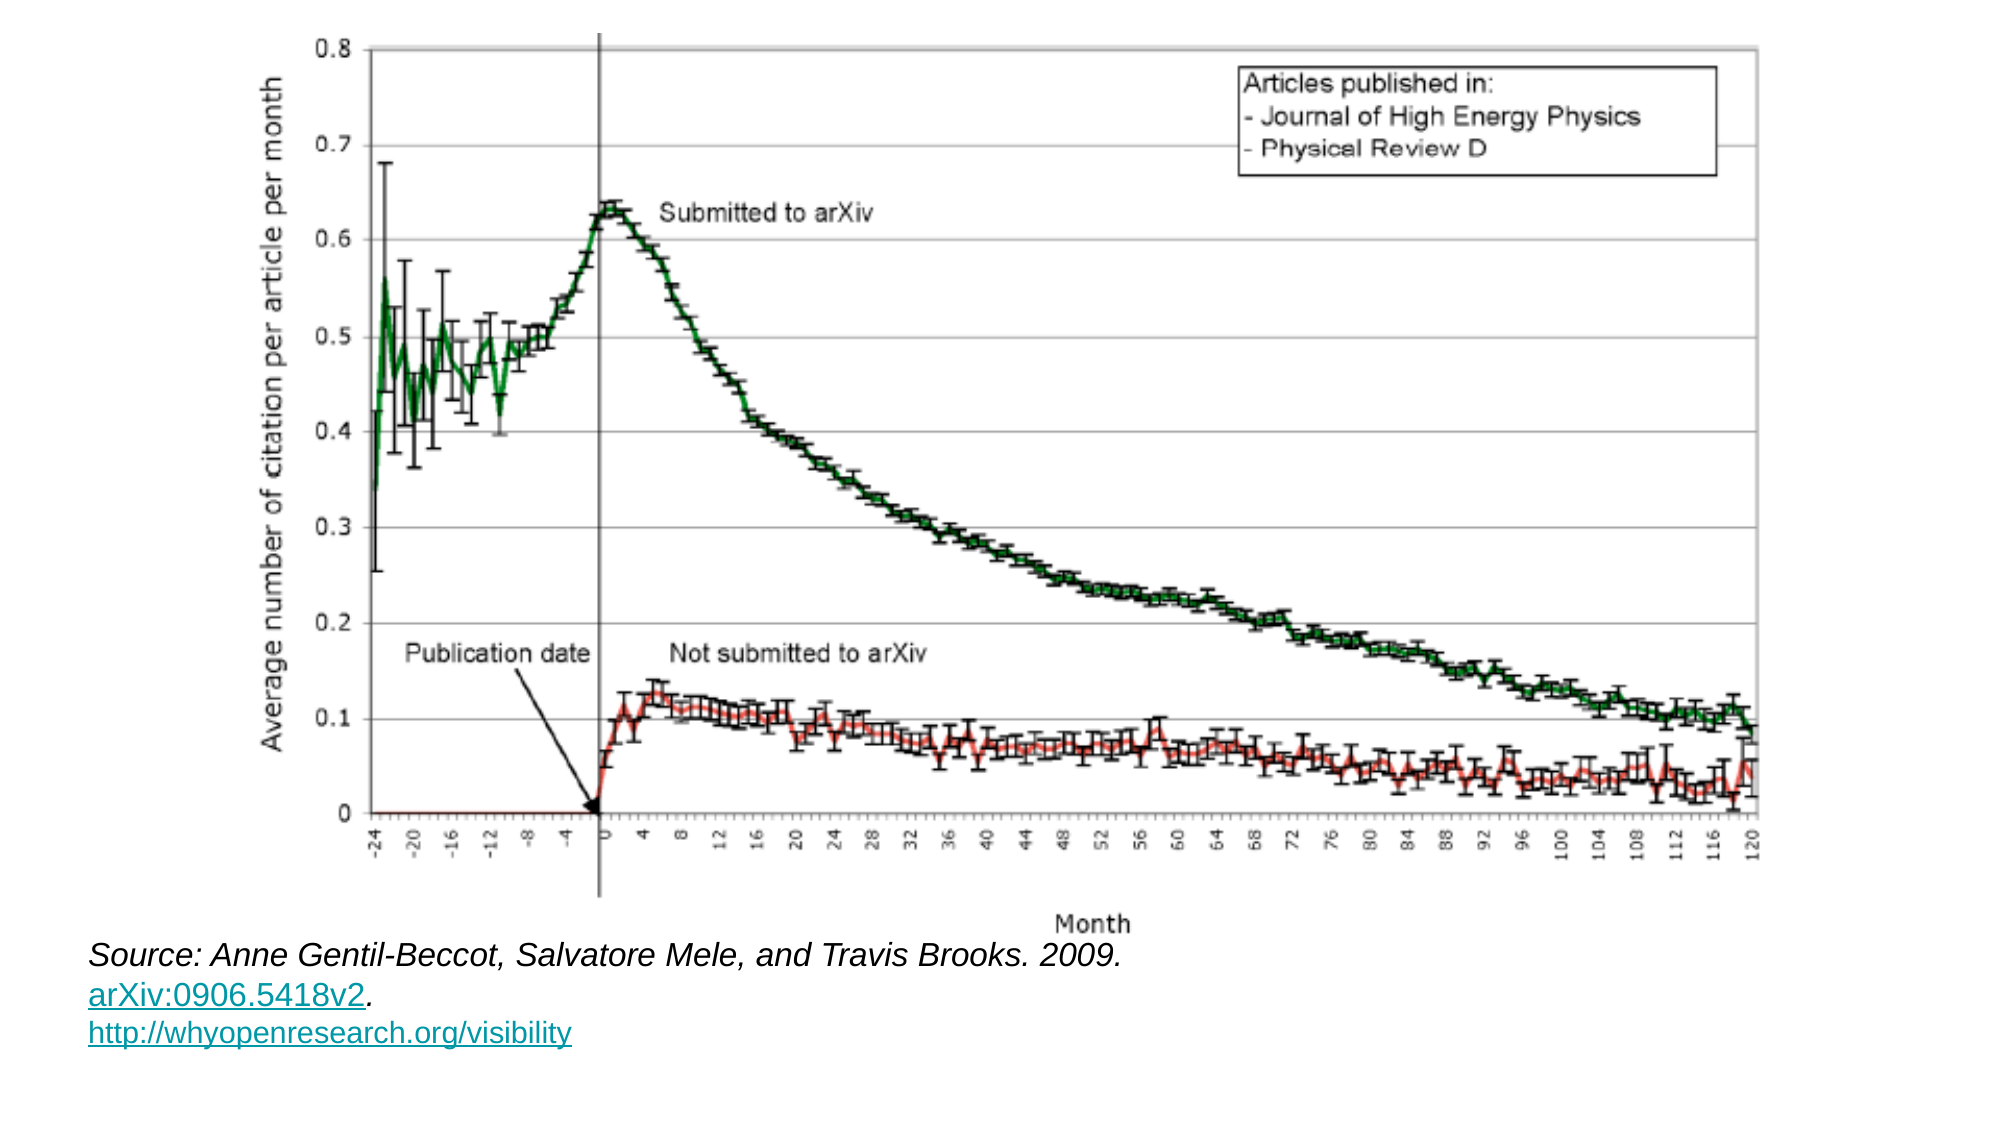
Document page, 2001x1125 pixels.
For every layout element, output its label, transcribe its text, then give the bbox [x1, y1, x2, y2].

list Source: Anne Gentil-Beccot, Salvatore Mele, and Travis Brooks. 2009. arXiv:0906.5418v2. http://whyopenresearch.org/visibility [68, 925, 1381, 1058]
picture [252, 32, 1768, 944]
